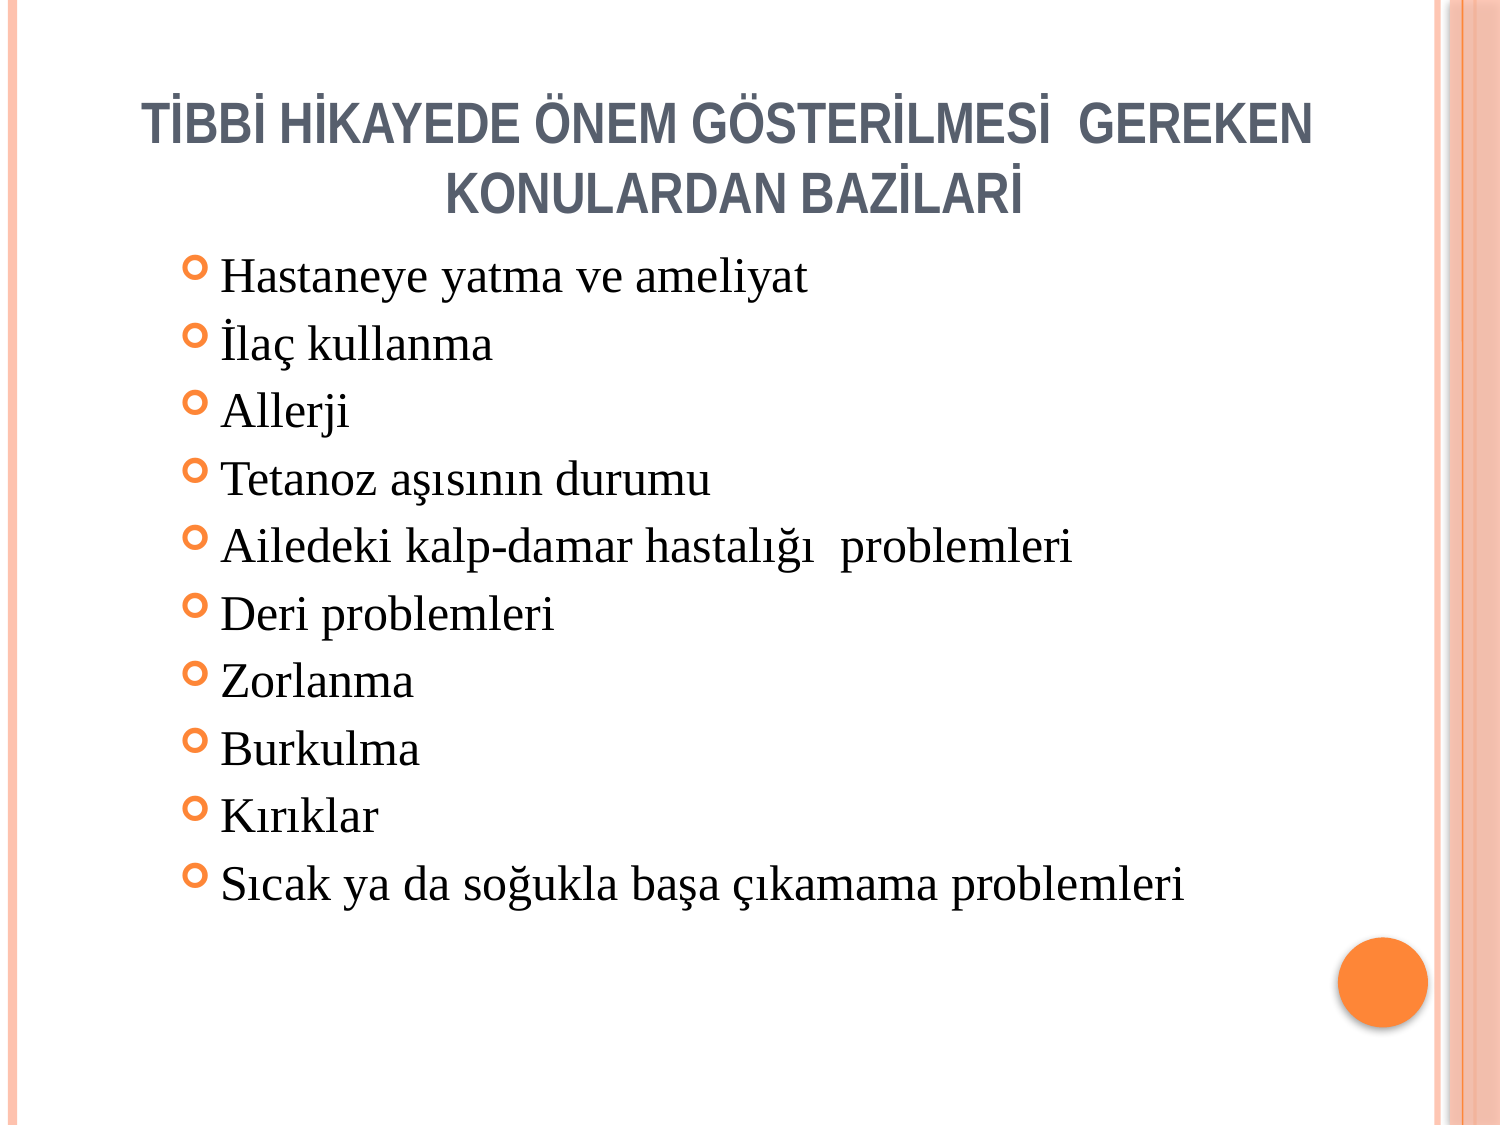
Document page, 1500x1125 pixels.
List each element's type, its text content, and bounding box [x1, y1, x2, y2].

title Tibbi Hikayede Önem Gösterilmesi Gereken Konulardan Bazilari [75, 45, 1395, 233]
list Hastaneye yatma ve ameliyat İlaç kullanma Allerji Tetanoz aşısının durumu Ailedeki kalp-damar hastalığı problemleri Deri problemleri Zorlanma Burkulma Kırıklar Sıcak ya da soğukla başa çıkamama problemleri [75, 262, 1348, 1062]
